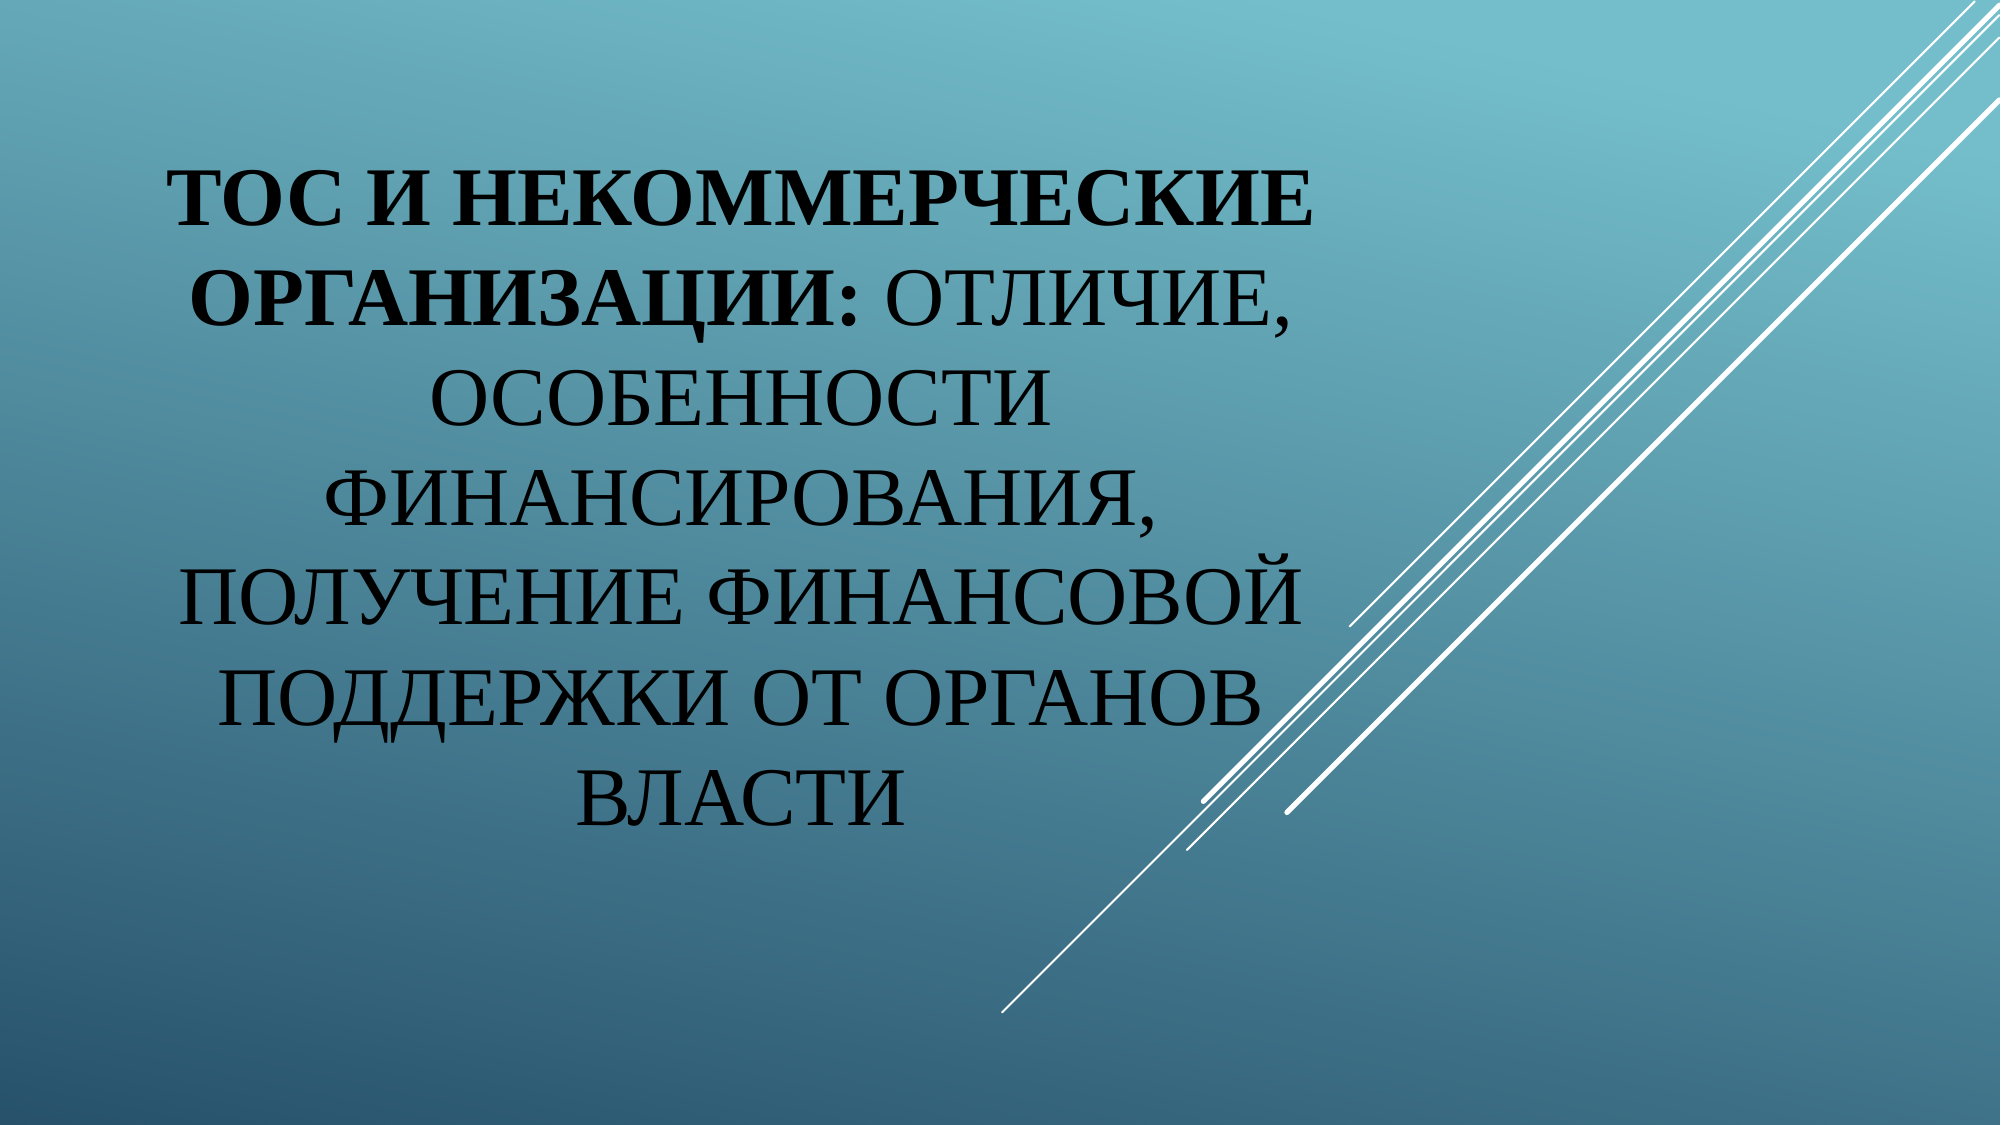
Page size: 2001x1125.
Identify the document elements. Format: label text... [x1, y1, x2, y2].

title ТОС и некоммерческие организации: отличие, особенности финансирования, получение финансовой поддержки от органов власти [84, 361, 1398, 850]
